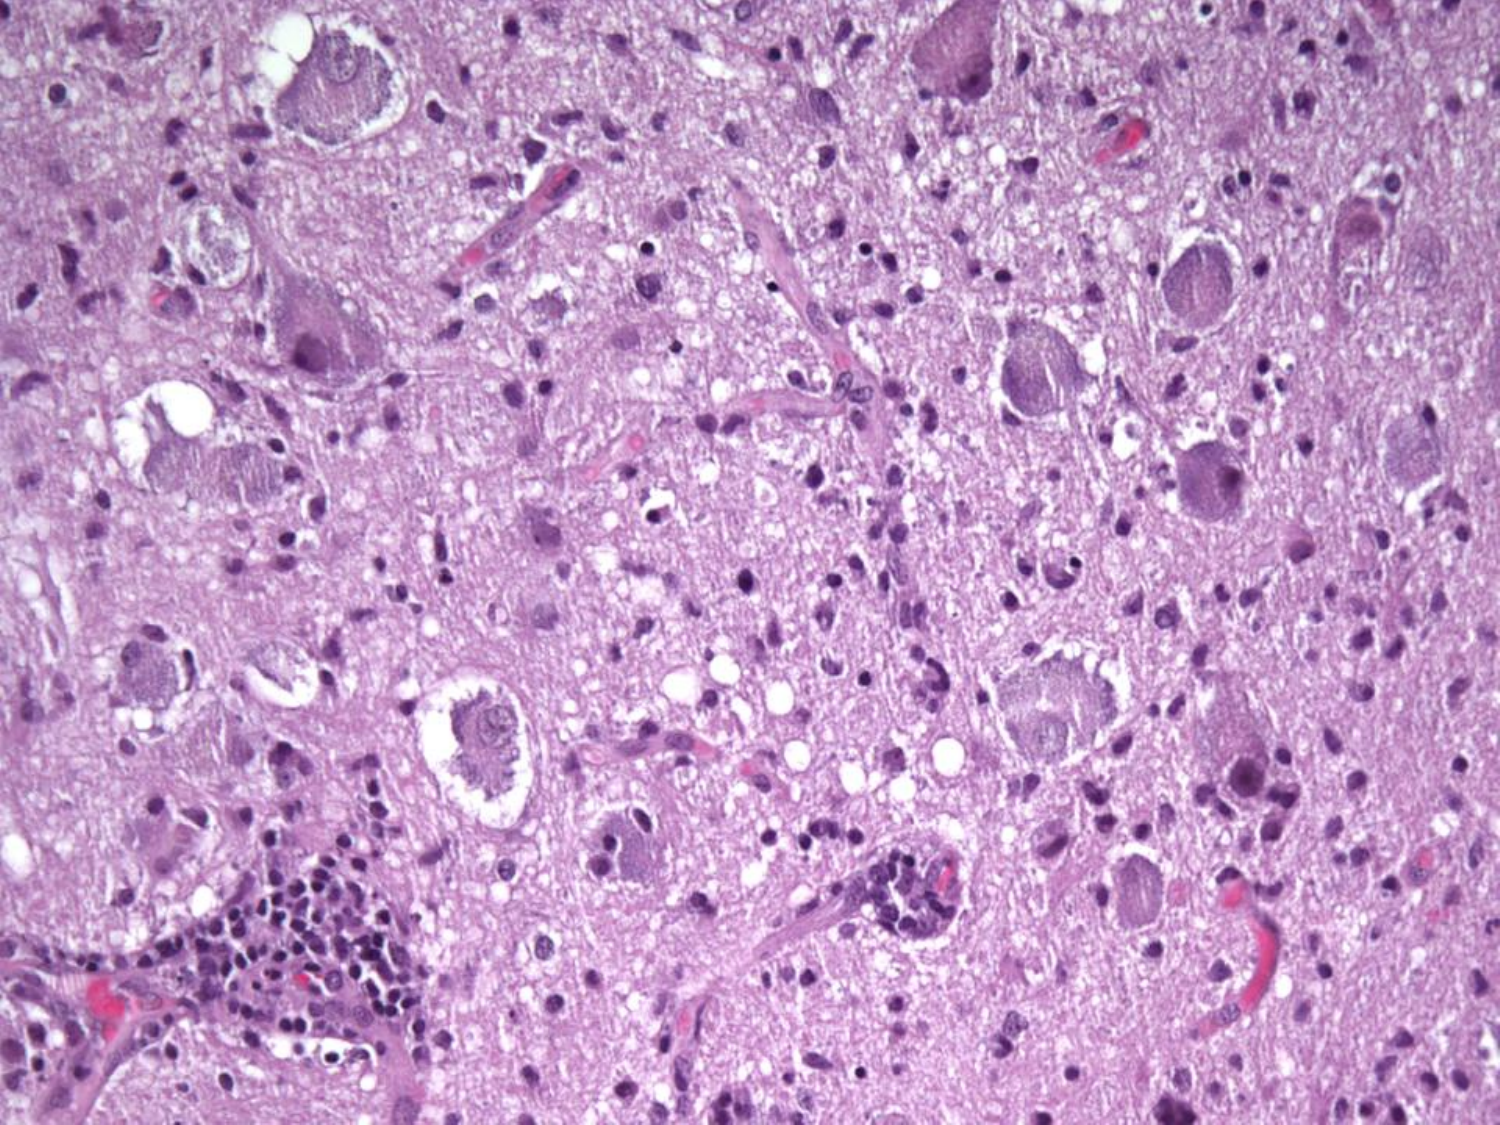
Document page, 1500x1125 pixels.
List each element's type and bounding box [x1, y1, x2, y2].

list [0, 0, 1500, 1125]
